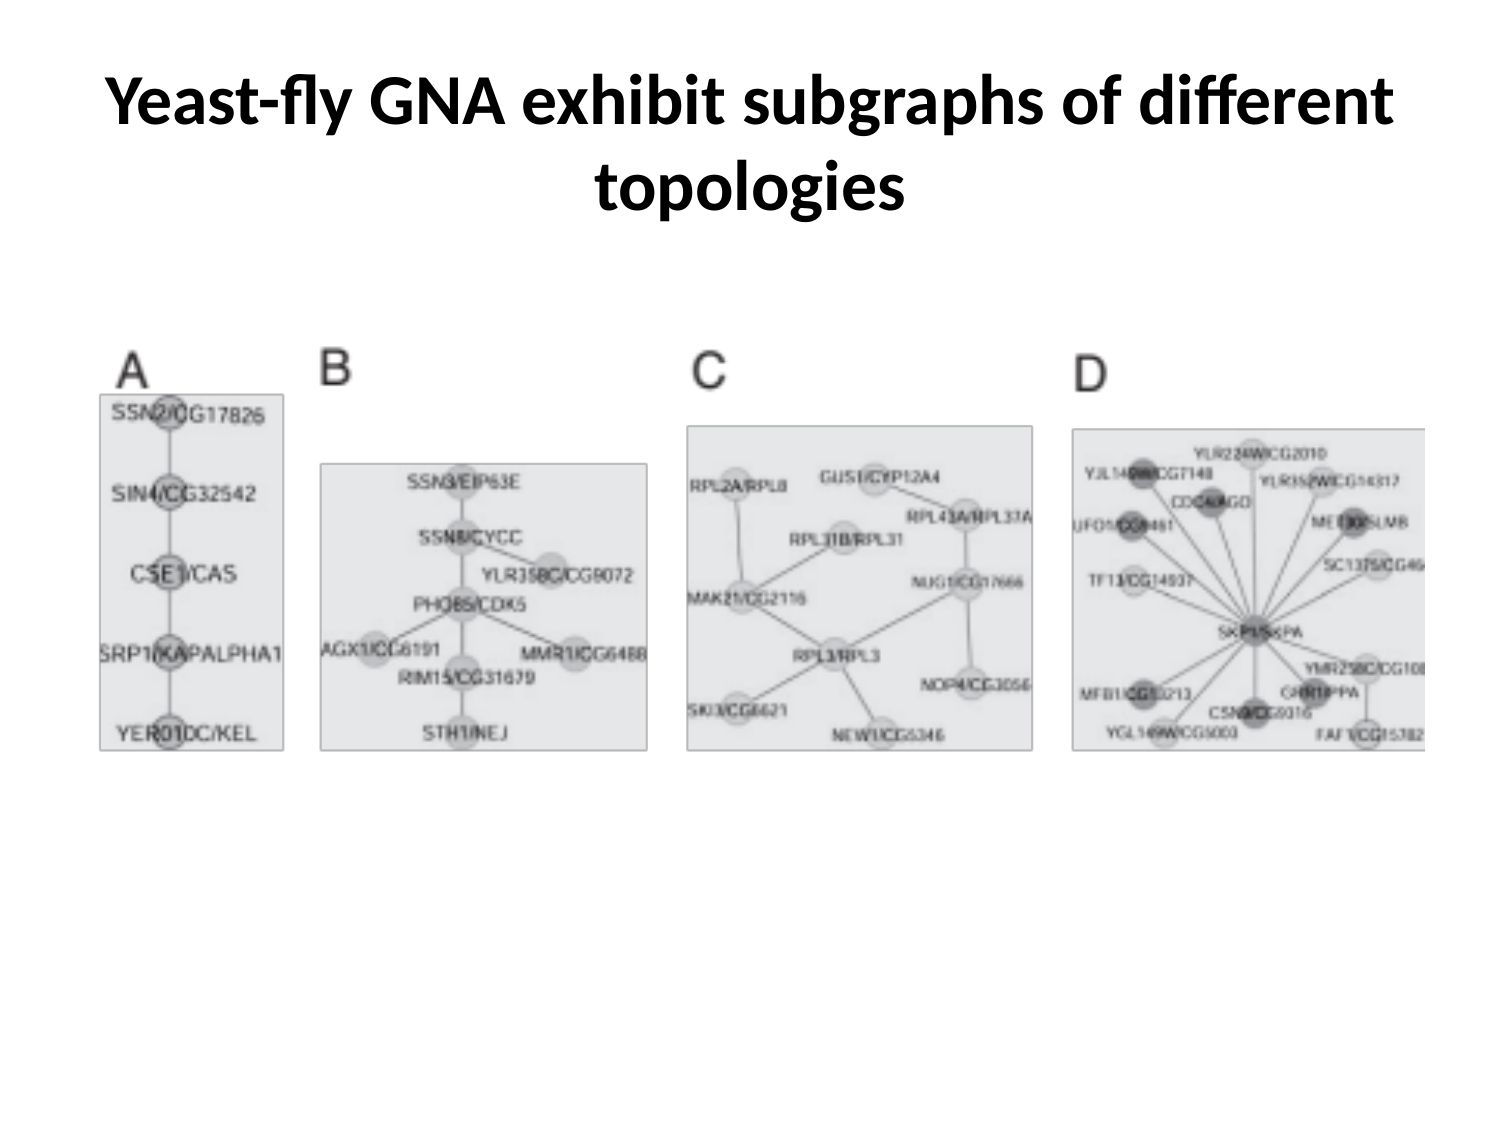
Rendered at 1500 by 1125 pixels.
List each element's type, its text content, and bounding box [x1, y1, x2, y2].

picture [13, 320, 1426, 761]
title Yeast-fly GNA exhibit subgraphs of different topologies [75, 45, 1425, 233]
